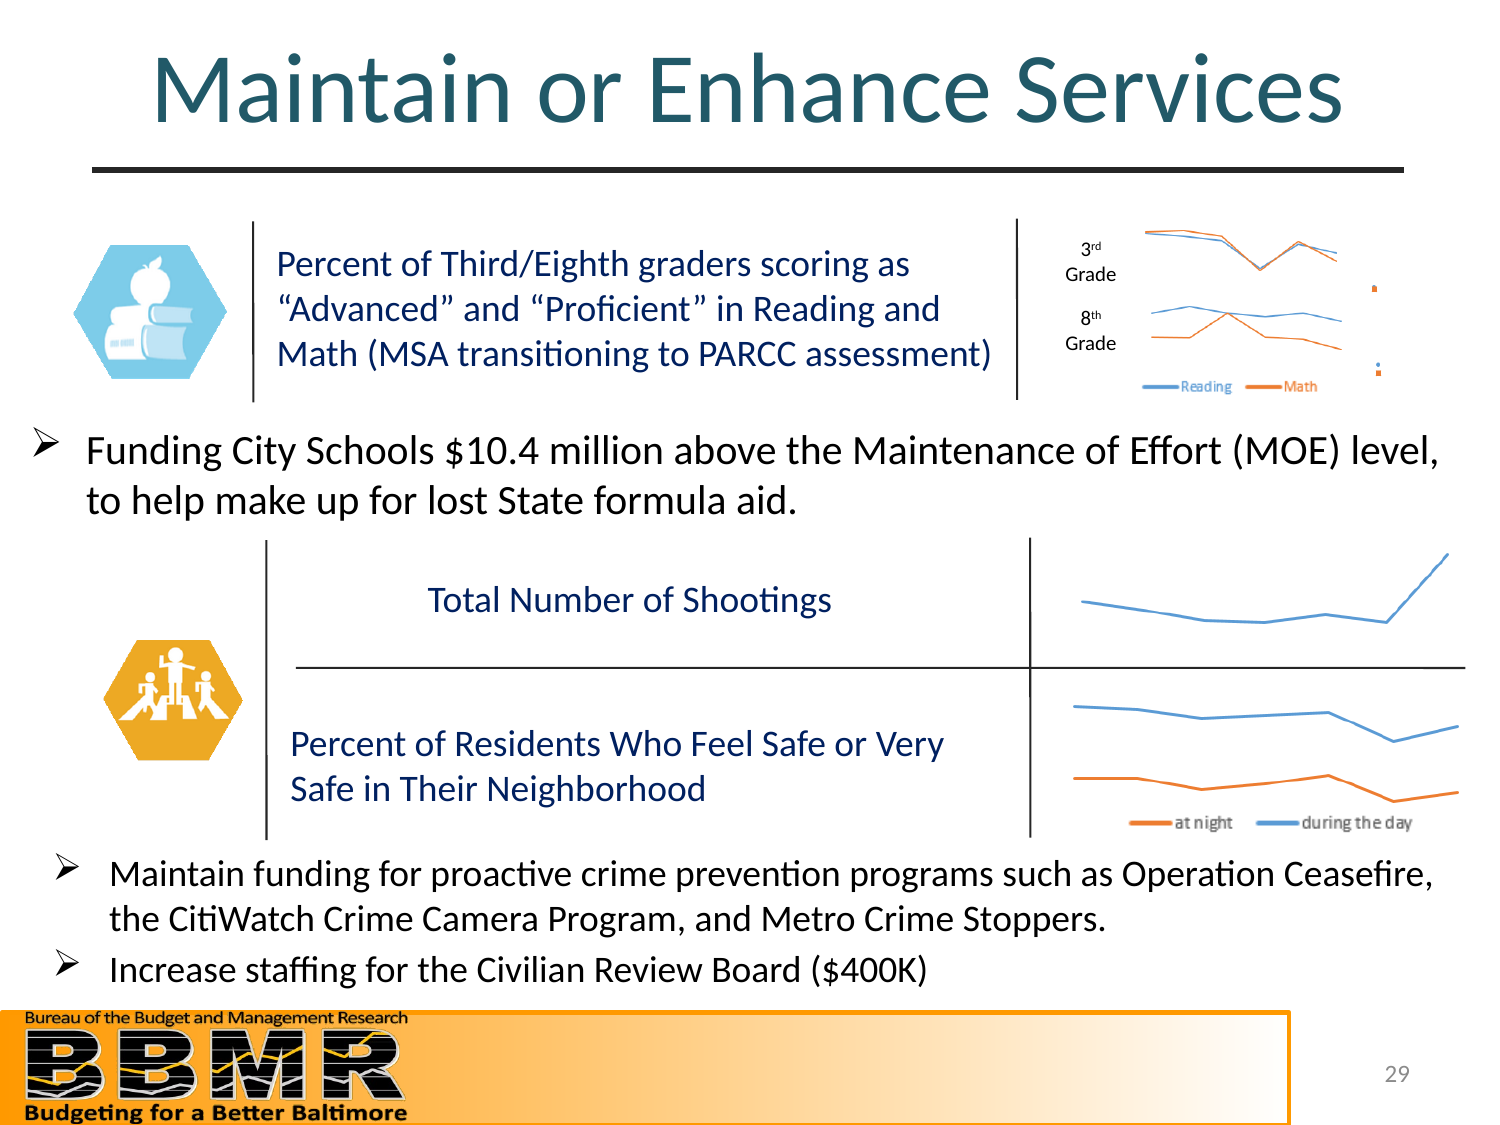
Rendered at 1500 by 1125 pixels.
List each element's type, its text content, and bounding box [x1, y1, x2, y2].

picture [0, 1007, 426, 1124]
text_box [428, 1010, 1291, 1125]
text_box Maintain or Enhance Services [66, 14, 1430, 150]
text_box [14, 217, 1482, 532]
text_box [37, 537, 1466, 1000]
slide_number 29 [1291, 1042, 1425, 1103]
